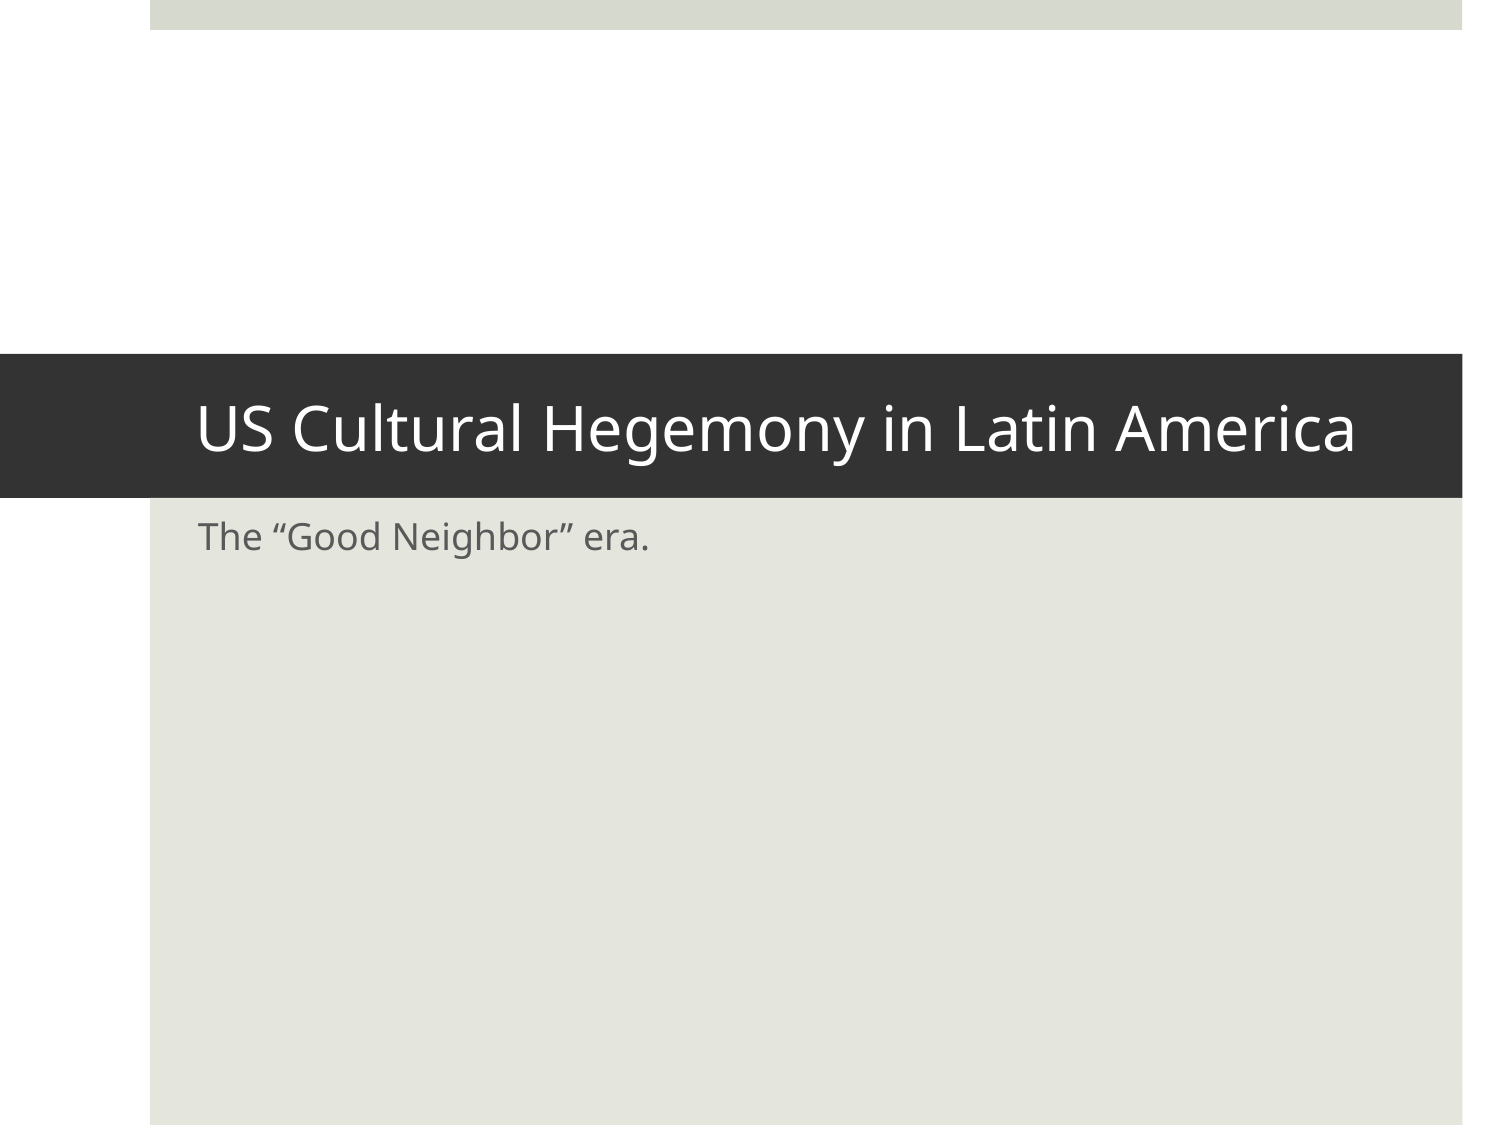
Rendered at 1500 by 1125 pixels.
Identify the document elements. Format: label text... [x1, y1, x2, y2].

title US Cultural Hegemony in Latin America [0, 353, 1463, 498]
subtitle The “Good Neighbor” era. [150, 497, 1463, 1125]
